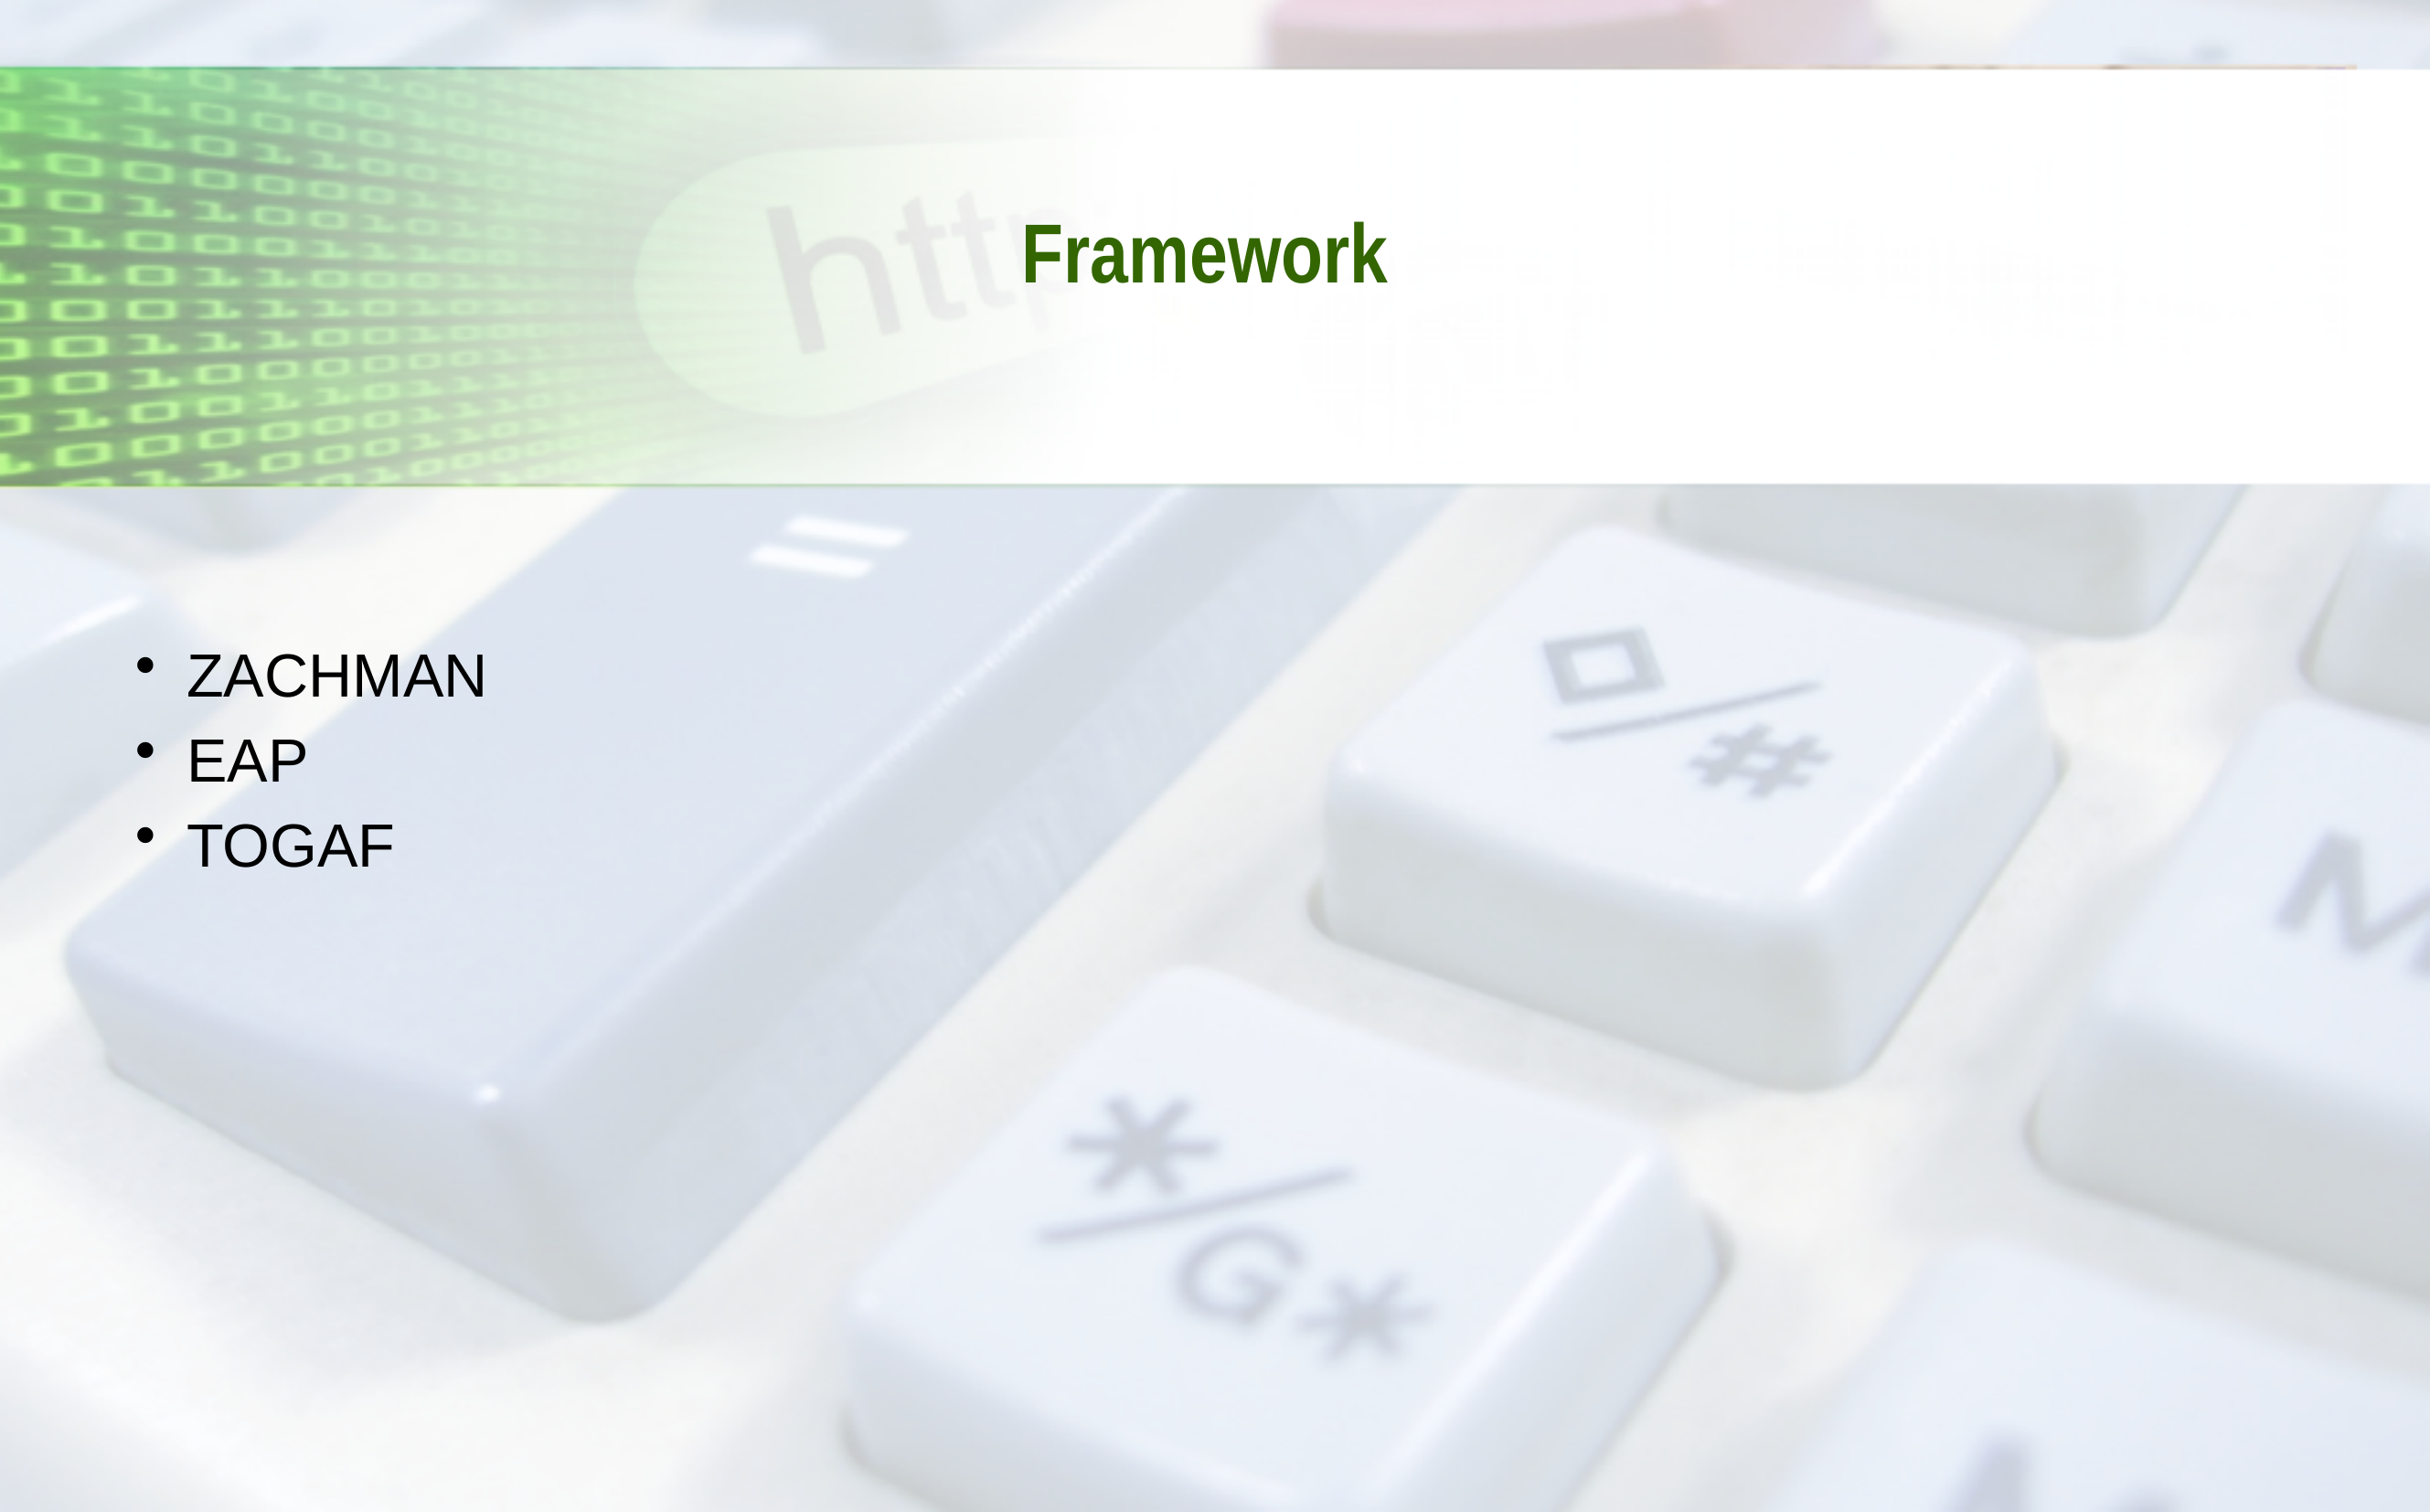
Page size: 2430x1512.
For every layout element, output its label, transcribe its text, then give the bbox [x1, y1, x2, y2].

list ZACHMAN EAP TOGAF [121, 628, 2309, 1351]
title Framework [66, 59, 2363, 439]
picture [0, 0, 2430, 1512]
